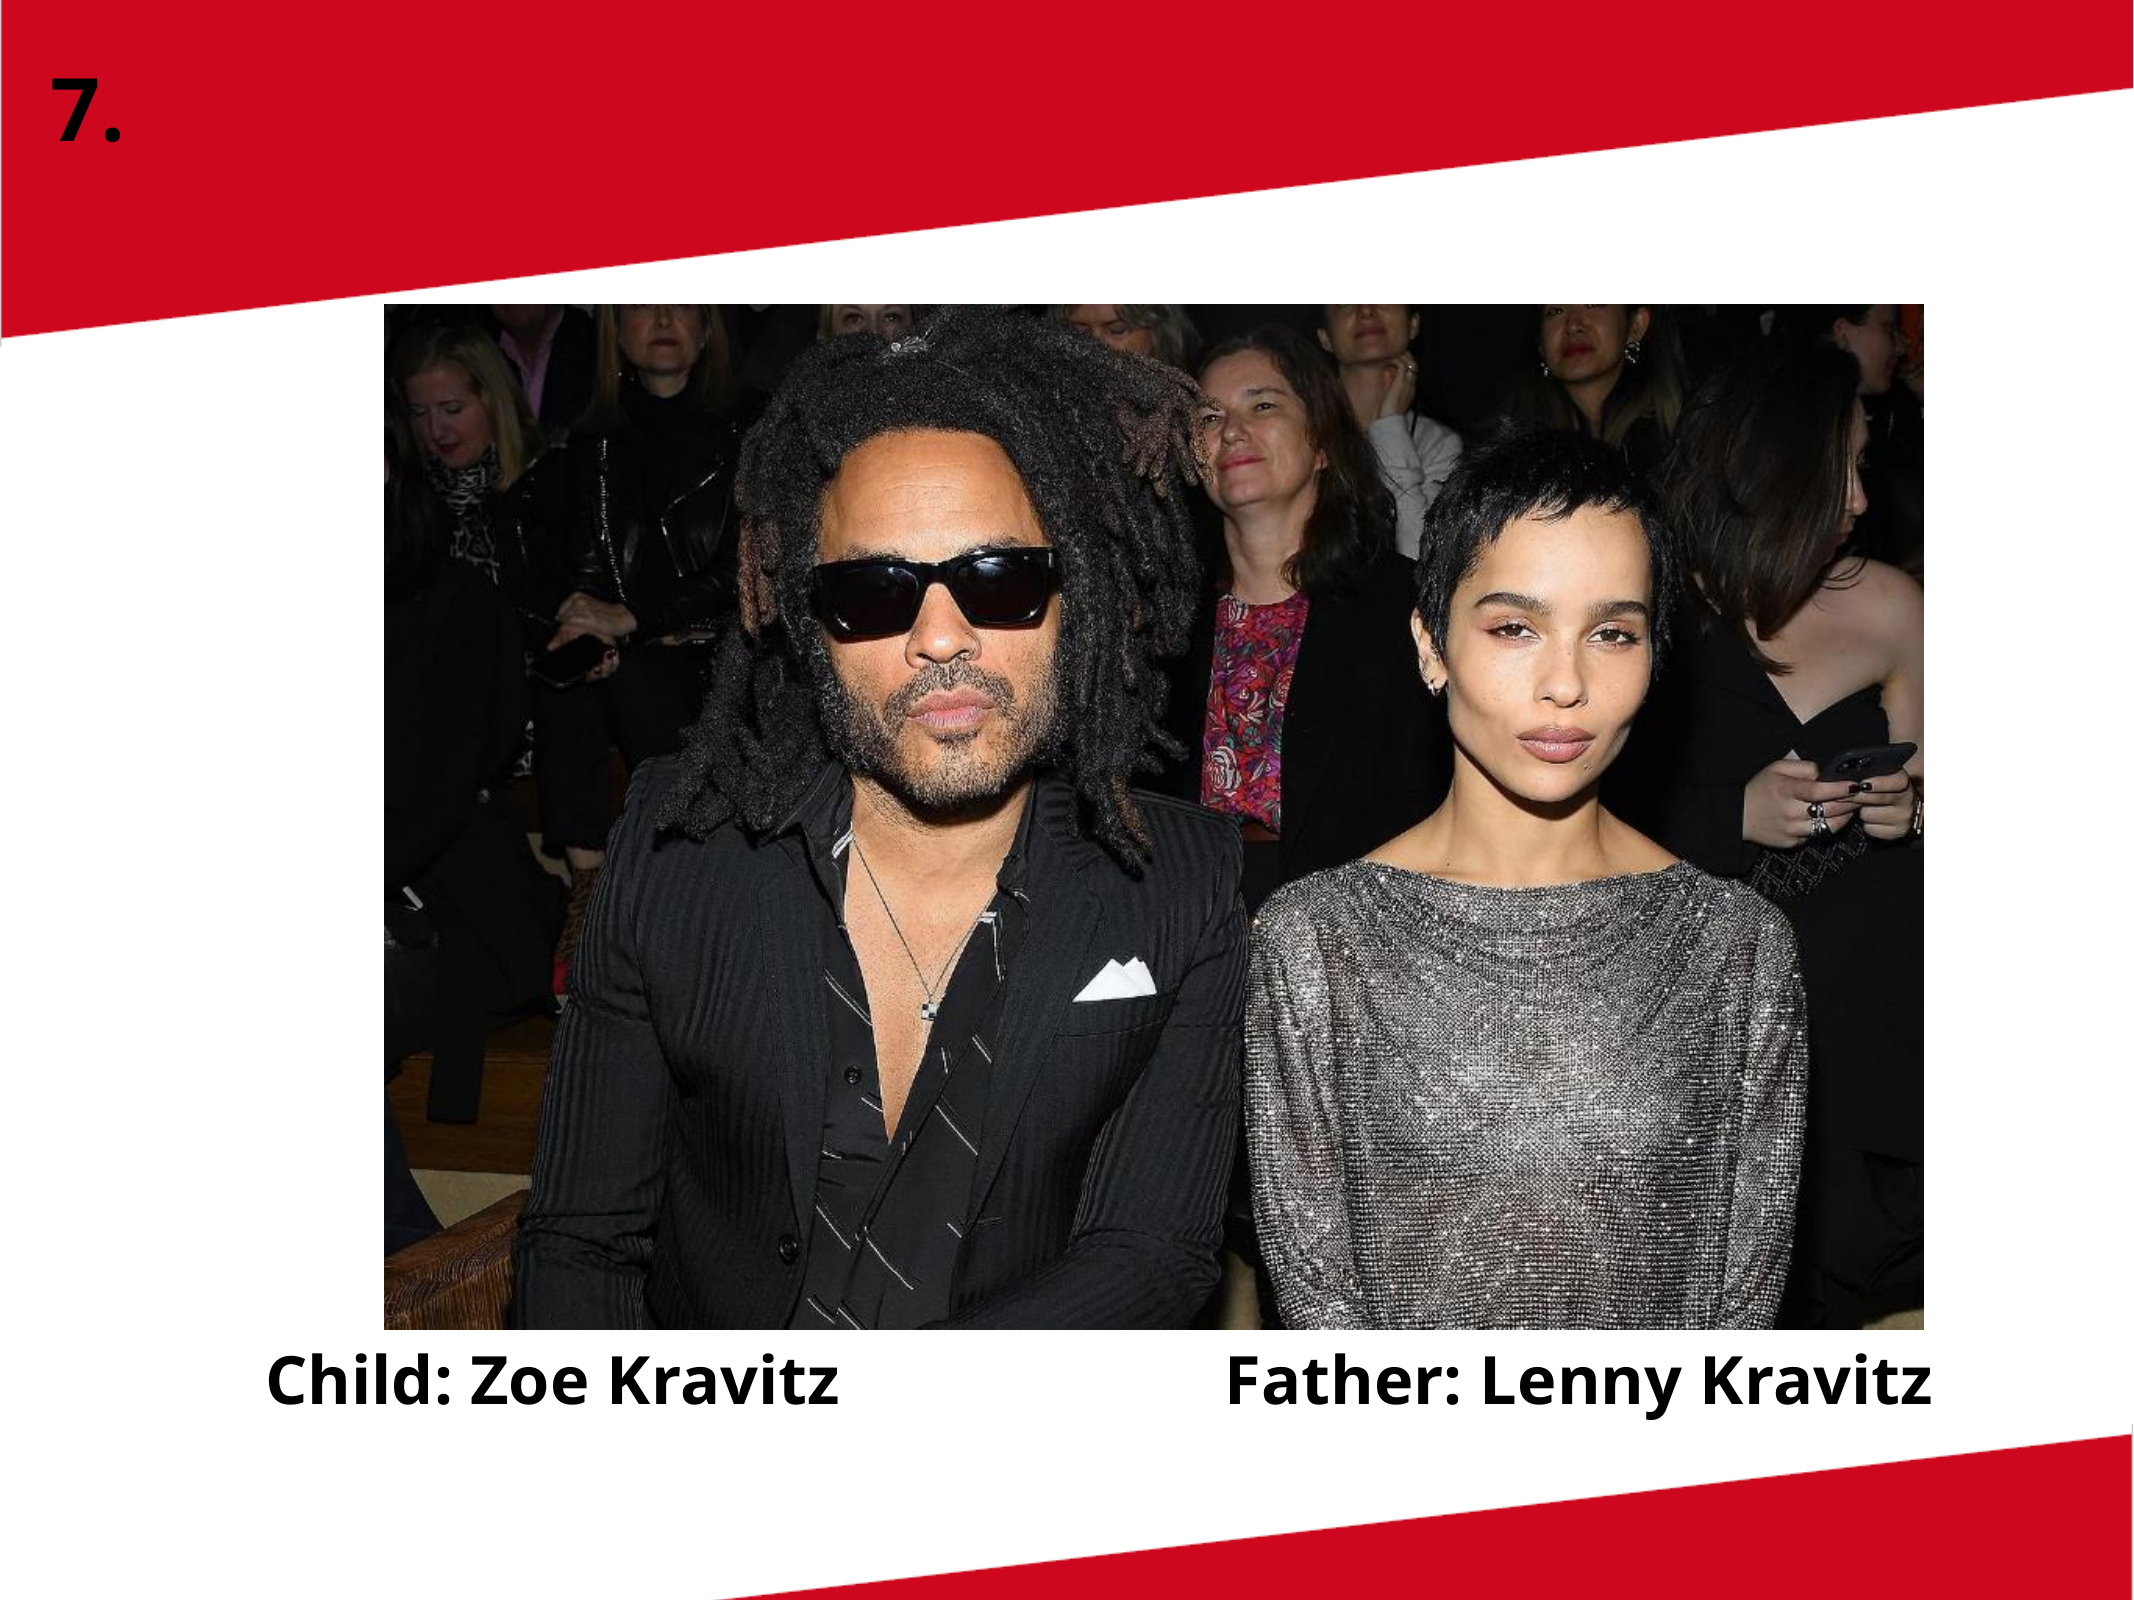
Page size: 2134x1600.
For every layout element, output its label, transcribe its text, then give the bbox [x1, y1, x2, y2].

text_box Child: Zoe Kravitz [256, 1329, 849, 1423]
text_box Father: Lenny Kravitz [1216, 1329, 1942, 1423]
picture [0, 1423, 2134, 1600]
picture [0, 0, 2134, 1331]
